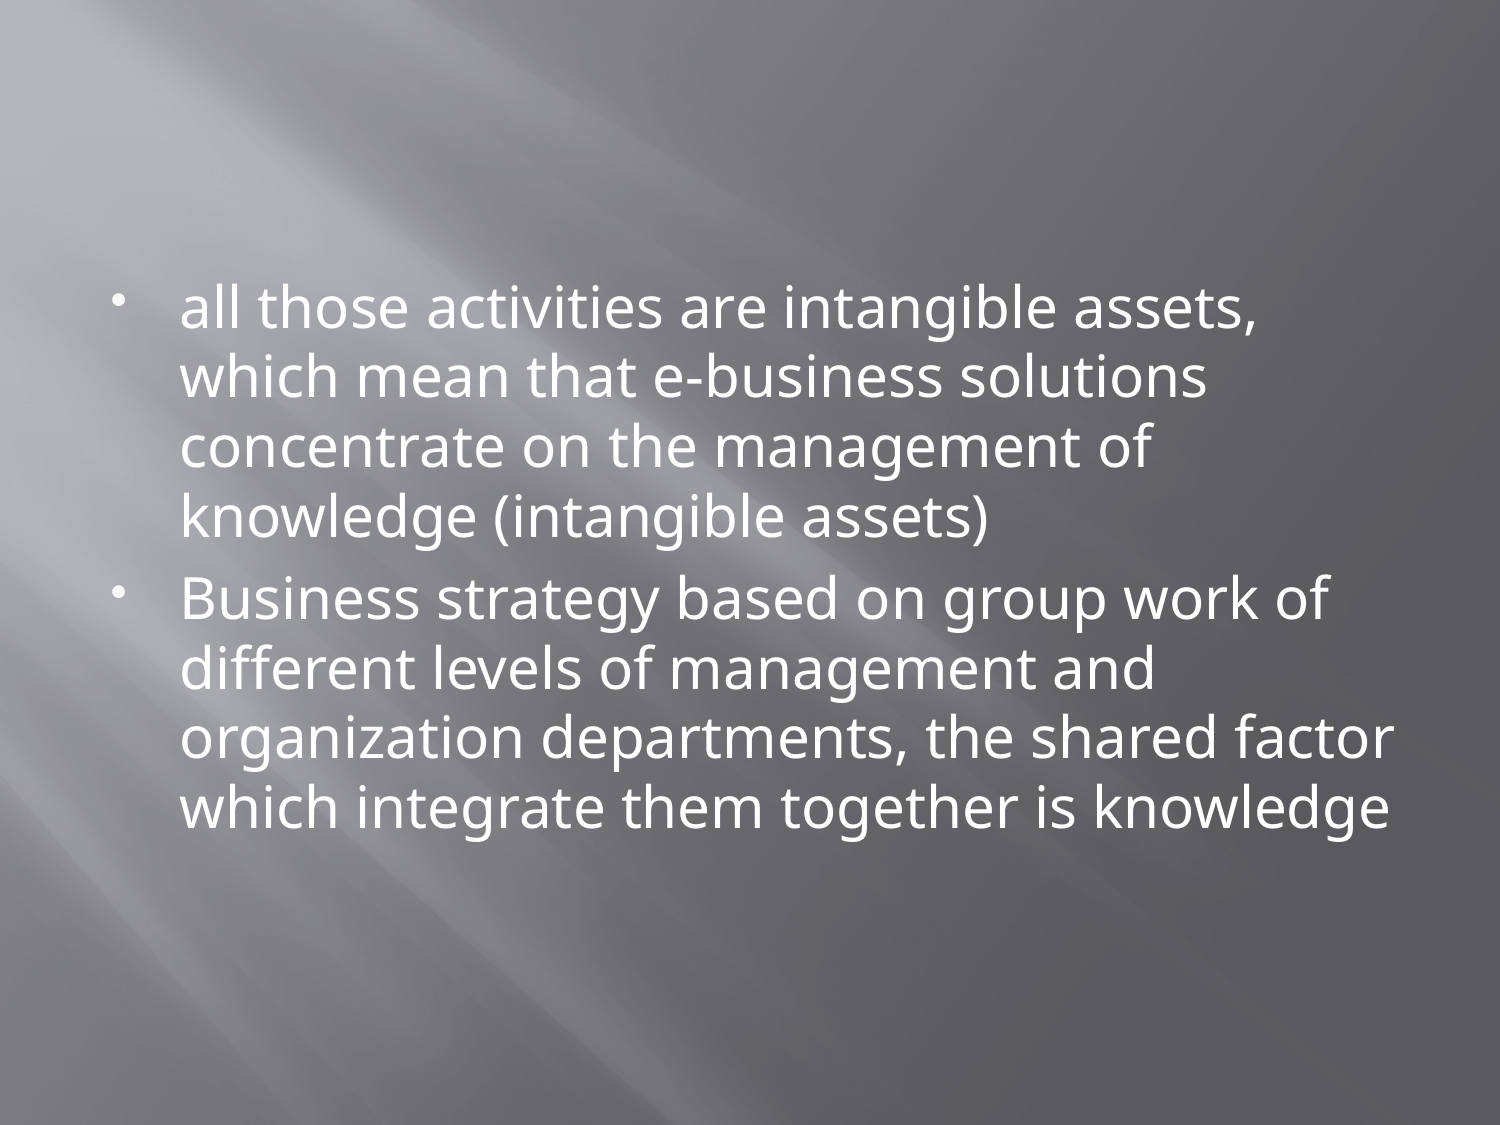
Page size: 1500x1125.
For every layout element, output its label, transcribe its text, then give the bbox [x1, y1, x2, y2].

list all those activities are intangible assets, which mean that e-business solutions concentrate on the management of knowledge (intangible assets) Business strategy based on group work of different levels of management and organization departments, the shared factor which integrate them together is knowledge [75, 262, 1425, 1035]
